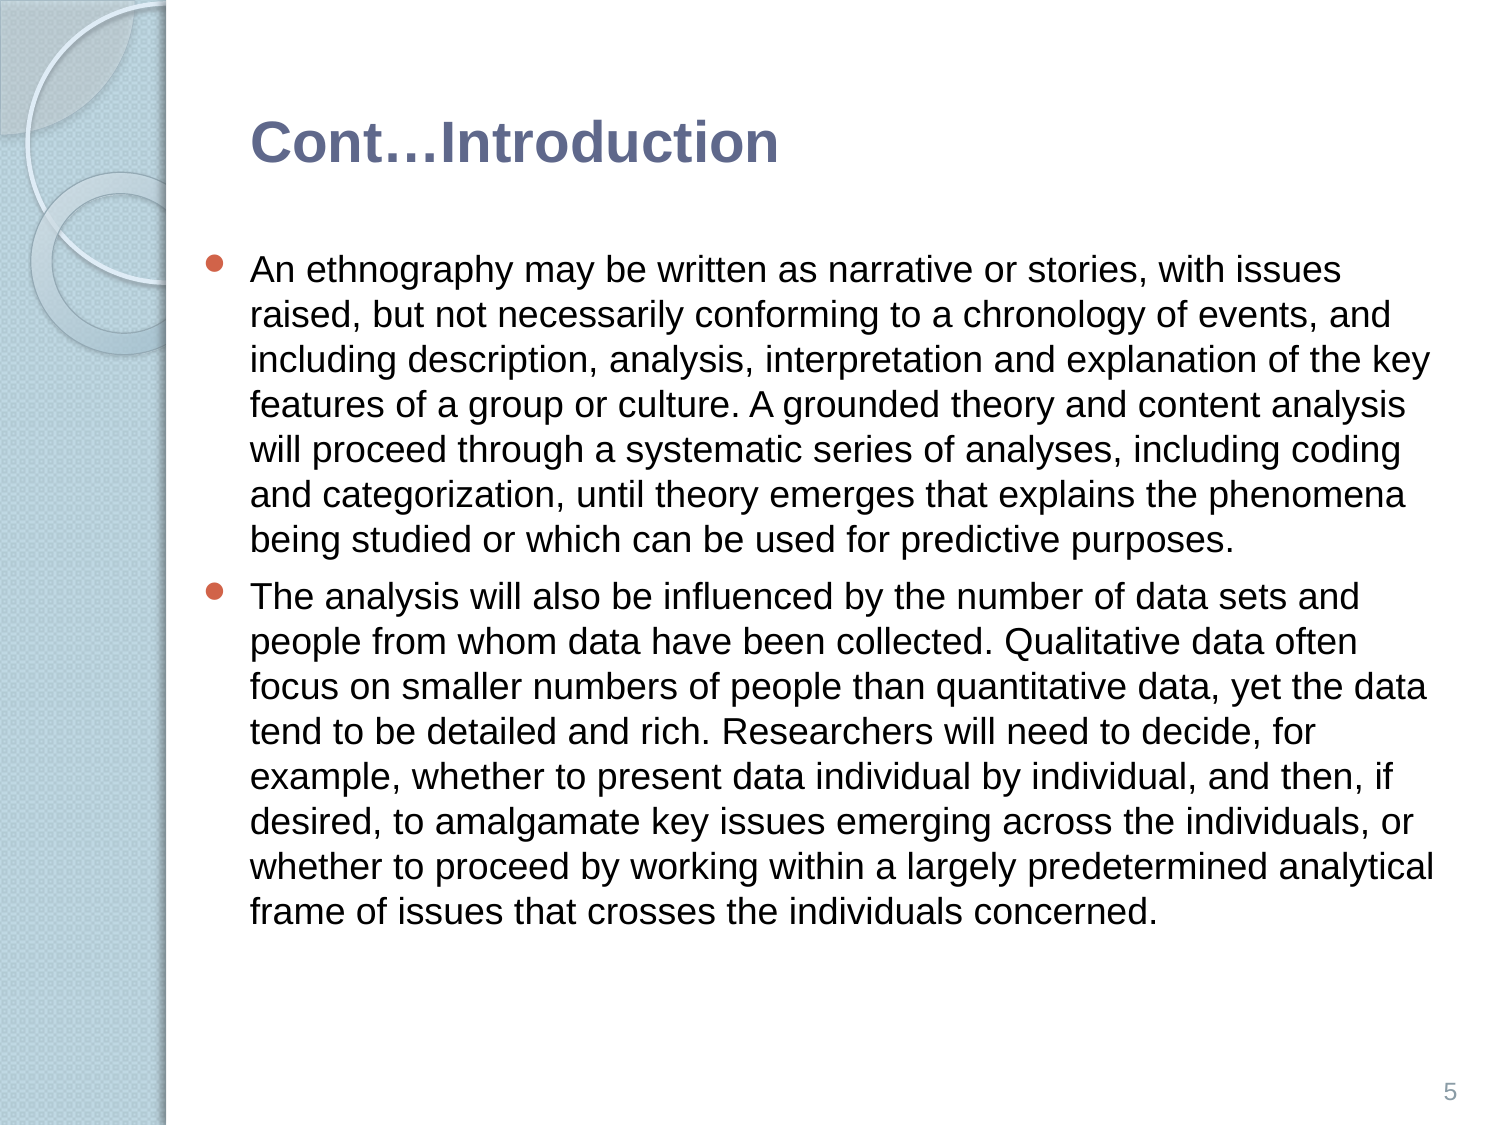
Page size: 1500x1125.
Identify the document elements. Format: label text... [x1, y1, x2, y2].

list An ethnography may be written as narrative or stories, with issues raised, but not necessarily conforming to a chronology of events, and including description, analysis, interpretation and explanation of the key features of a group or culture. A grounded theory and content analysis will proceed through a systematic series of analyses, including coding and categorization, until theory emerges that explains the phenomena being studied or which can be used for predictive purposes. The analysis will also be inﬂuenced by the number of data sets and people from whom data have been collected. Qualitative data often focus on smaller numbers of people than quantitative data, yet the data tend to be detailed and rich. Researchers will need to decide, for example, whether to present data individual by individual, and then, if desired, to amalgamate key issues emerging across the individuals, or whether to proceed by working within a largely predetermined analytical frame of issues that crosses the individuals concerned. [174, 237, 1463, 1100]
title Cont…Introduction [235, 45, 1466, 233]
slide_number 5 [1413, 1034, 1488, 1113]
